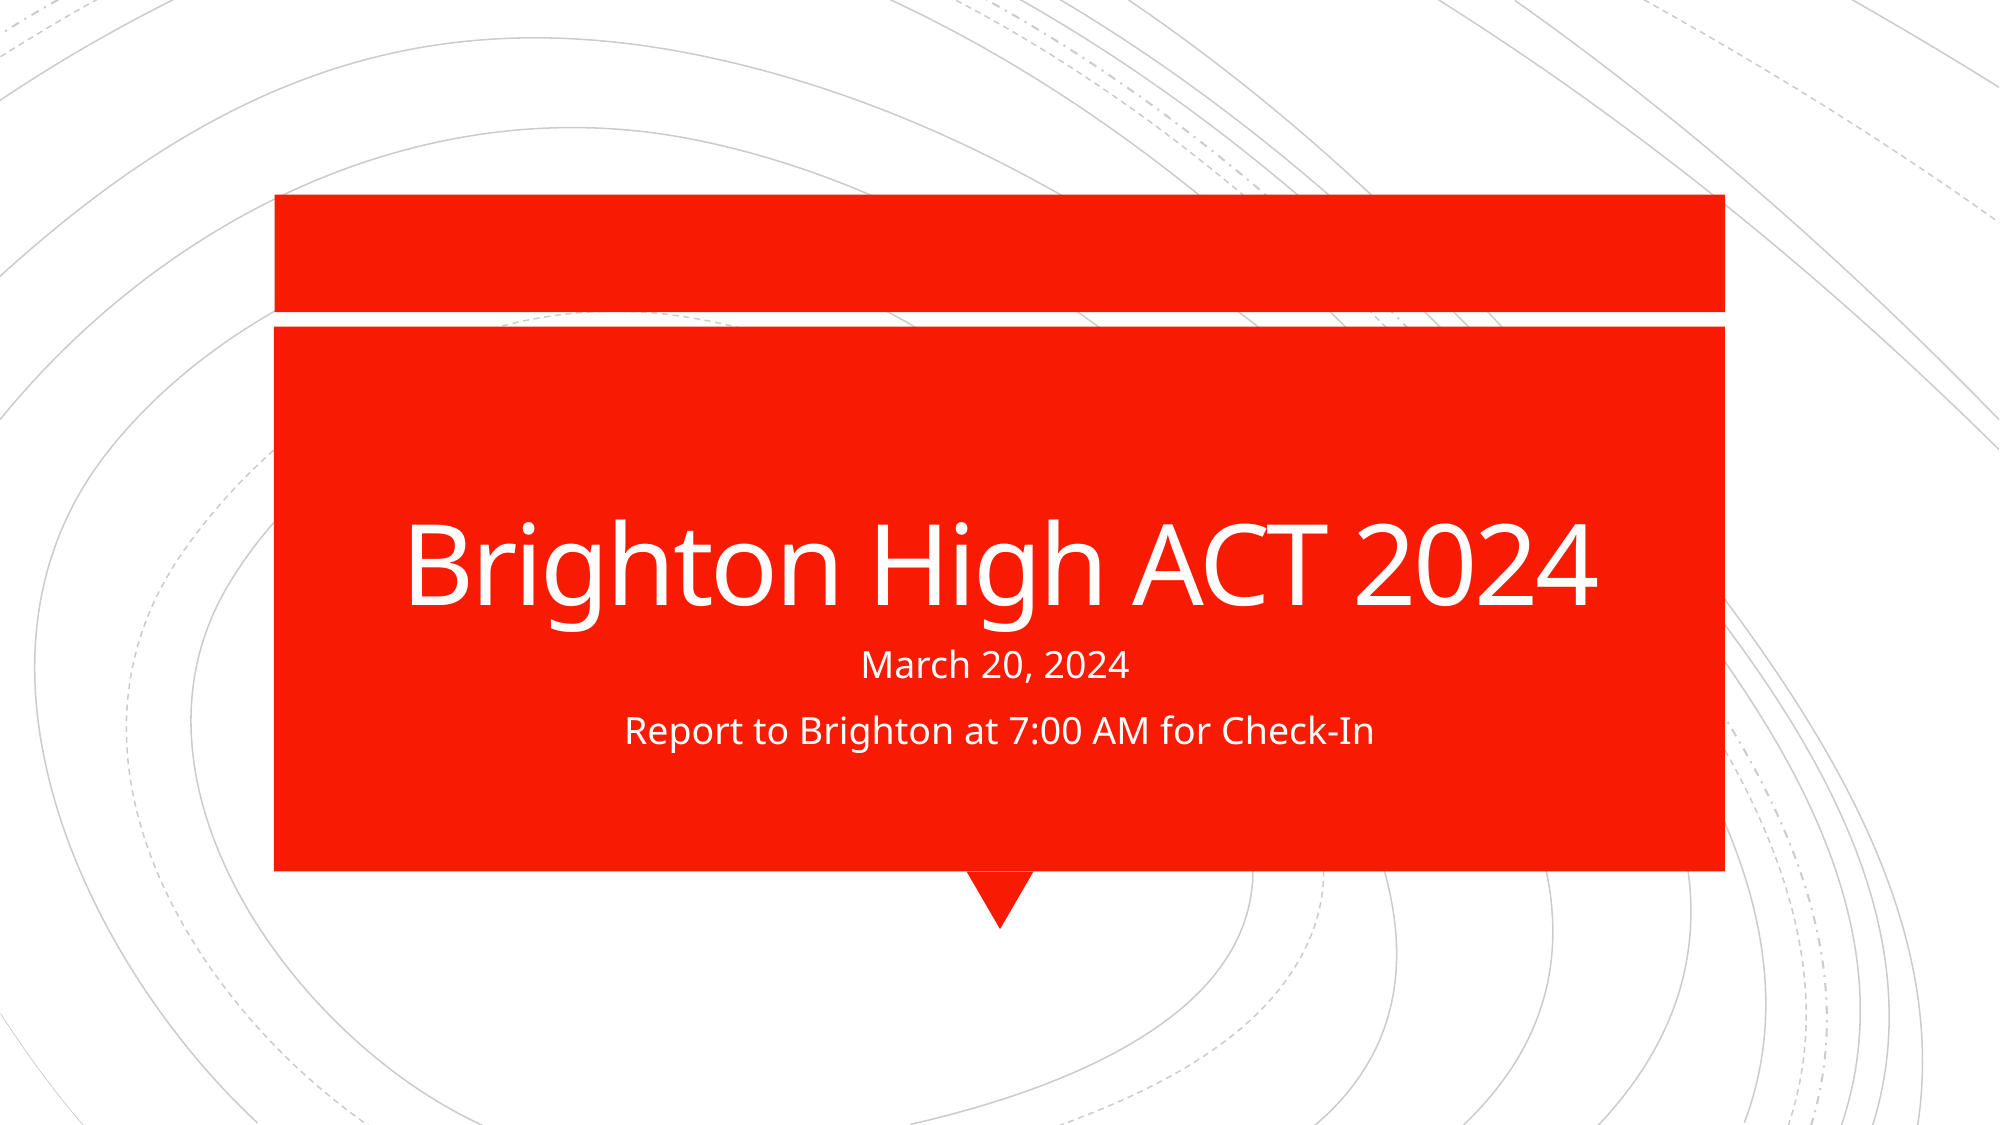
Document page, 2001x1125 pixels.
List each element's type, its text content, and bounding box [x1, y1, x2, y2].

title Brighton High ACT 2024 [288, 340, 1713, 628]
subtitle March 20, 2024 Report to Brighton at 7:00 AM for Check-In [288, 640, 1712, 858]
